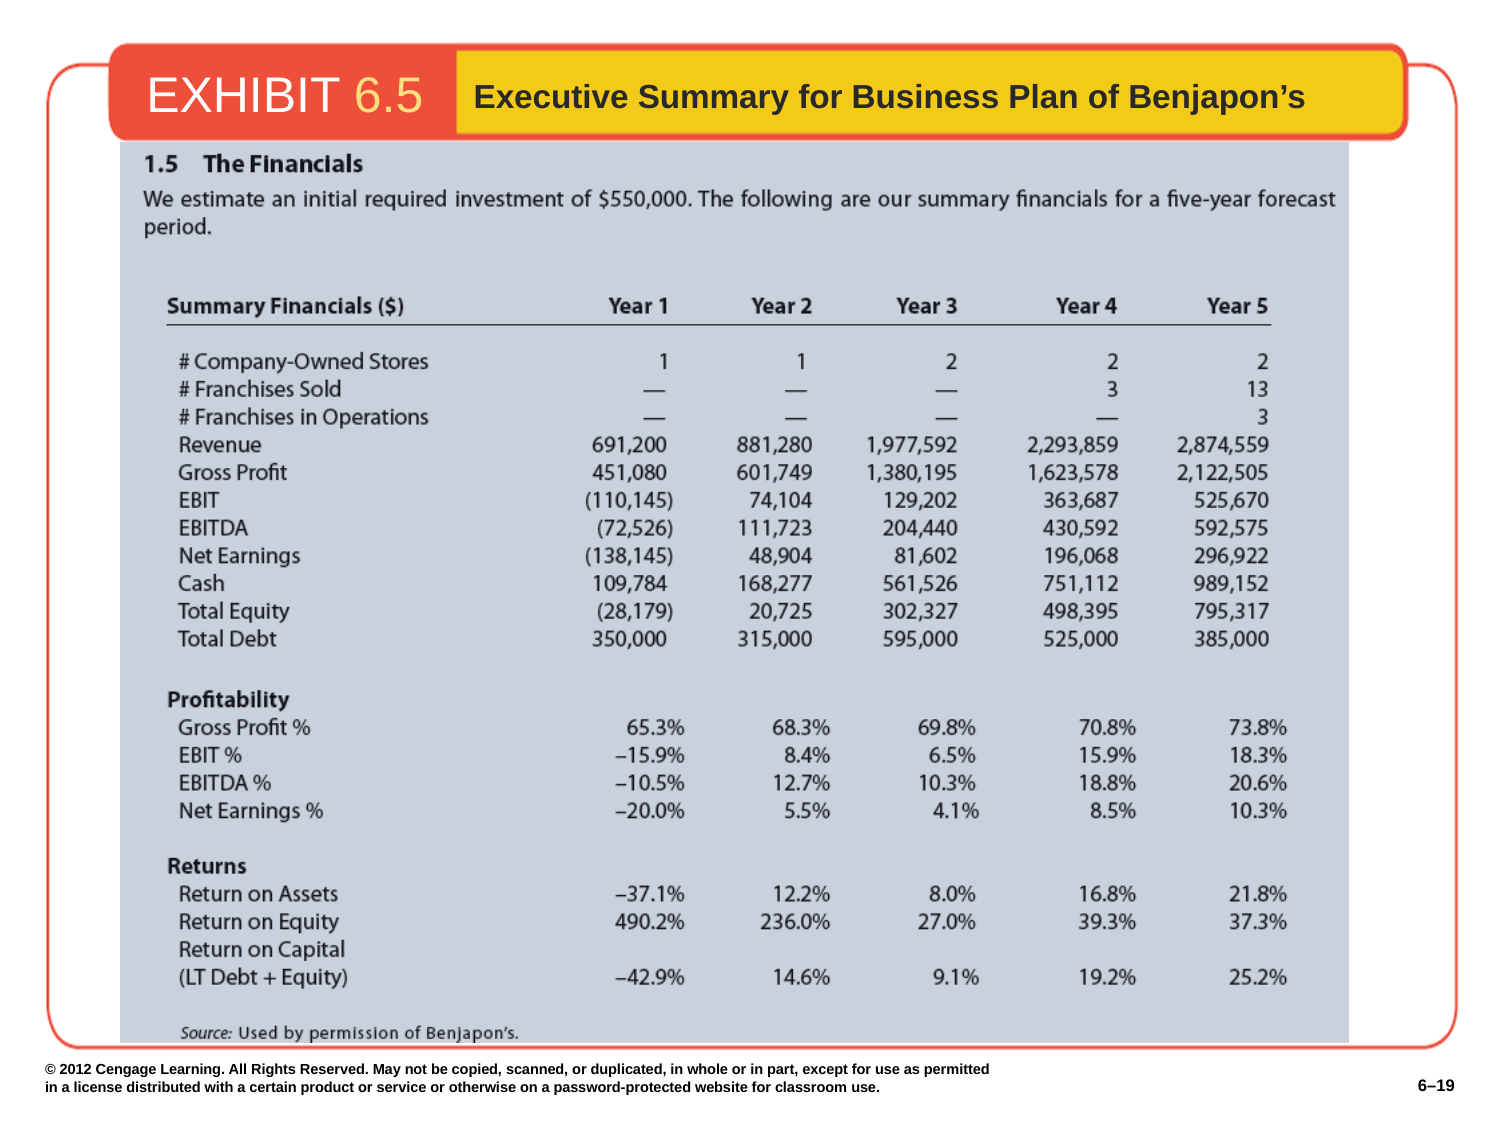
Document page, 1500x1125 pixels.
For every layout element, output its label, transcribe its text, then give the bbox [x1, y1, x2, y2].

slide_number 6–19 [1092, 1042, 1455, 1103]
picture [0, 0, 1500, 1125]
text_box EXHIBIT 6.5 [119, 54, 450, 130]
text_box Executive Summary for Business Plan of Benjapon’s [458, 67, 1404, 123]
footer © 2012 Cengage Learning. All Rights Reserved. May not be copied, scanned, or duplicated, in whole or in part, except for use as permitted in a license distributed with a certain product or service or otherwise on a password-protected website for classroom use. [45, 1042, 1005, 1103]
